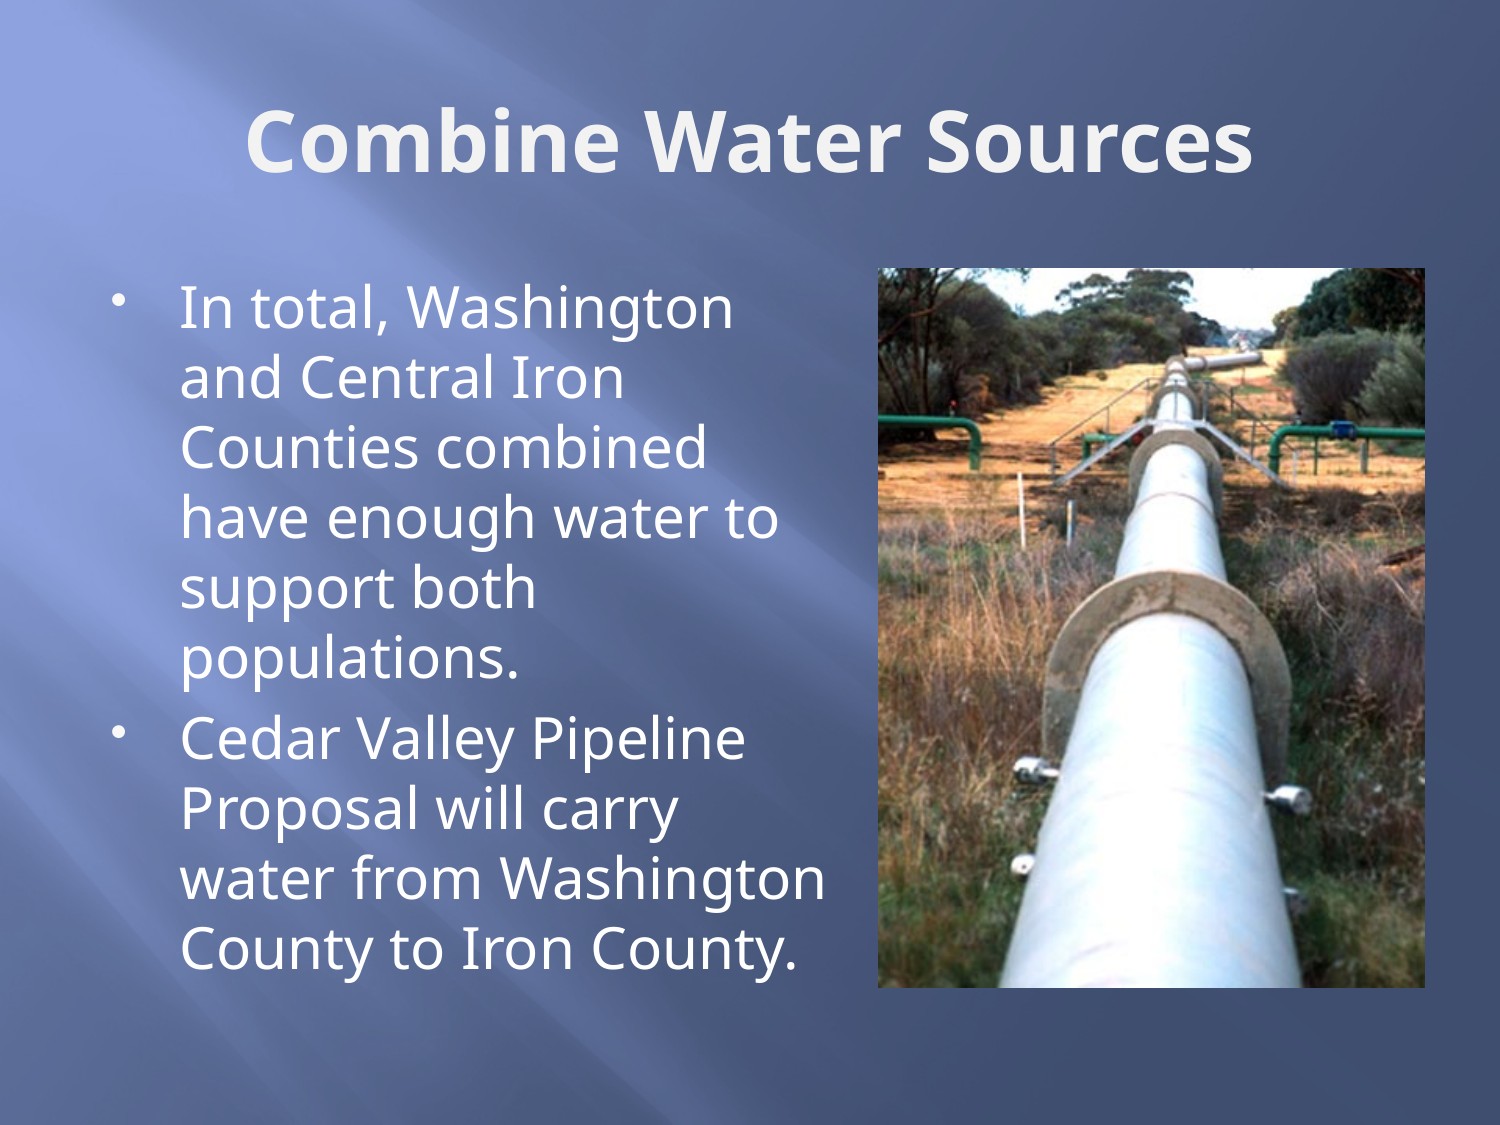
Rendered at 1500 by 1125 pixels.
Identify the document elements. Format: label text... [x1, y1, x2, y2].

list In total, Washington and Central Iron Counties combined have enough water to support both populations. Cedar Valley Pipeline Proposal will carry water from Washington County to Iron County. [75, 262, 850, 1088]
picture [877, 268, 1426, 988]
title Combine Water Sources [75, 45, 1425, 233]
